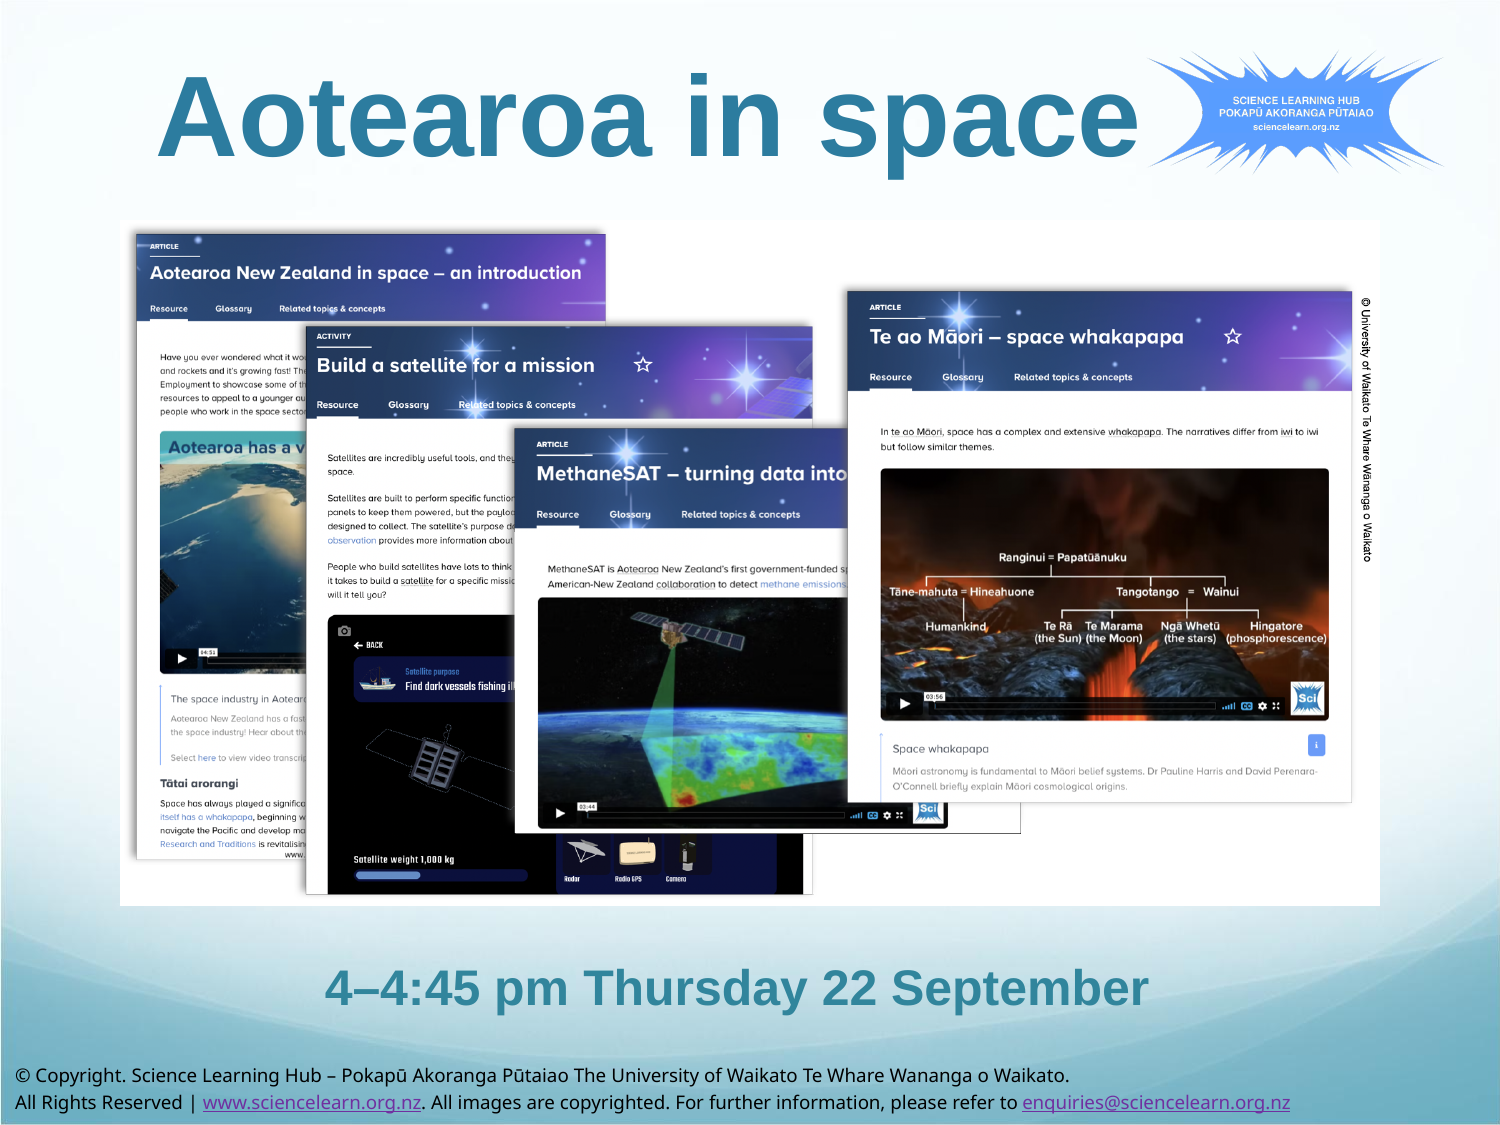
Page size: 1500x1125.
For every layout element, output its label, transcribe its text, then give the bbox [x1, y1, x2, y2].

text_box © Copyright. Science Learning Hub – Pokapū Akoranga Pūtaiao The University of Waikato Te Whare Wananga o Waikato. All Rights Reserved | www.sciencelearn.org.nz. All images are copyrighted. For further information, please refer to enquiries@sciencelearn.org.nz [0, 1045, 1500, 1125]
text_box 4–4:45 pm Thursday 22 September [63, 947, 1412, 1037]
picture [0, 0, 1500, 1045]
text_box Aotearoa in space [140, 43, 1425, 179]
